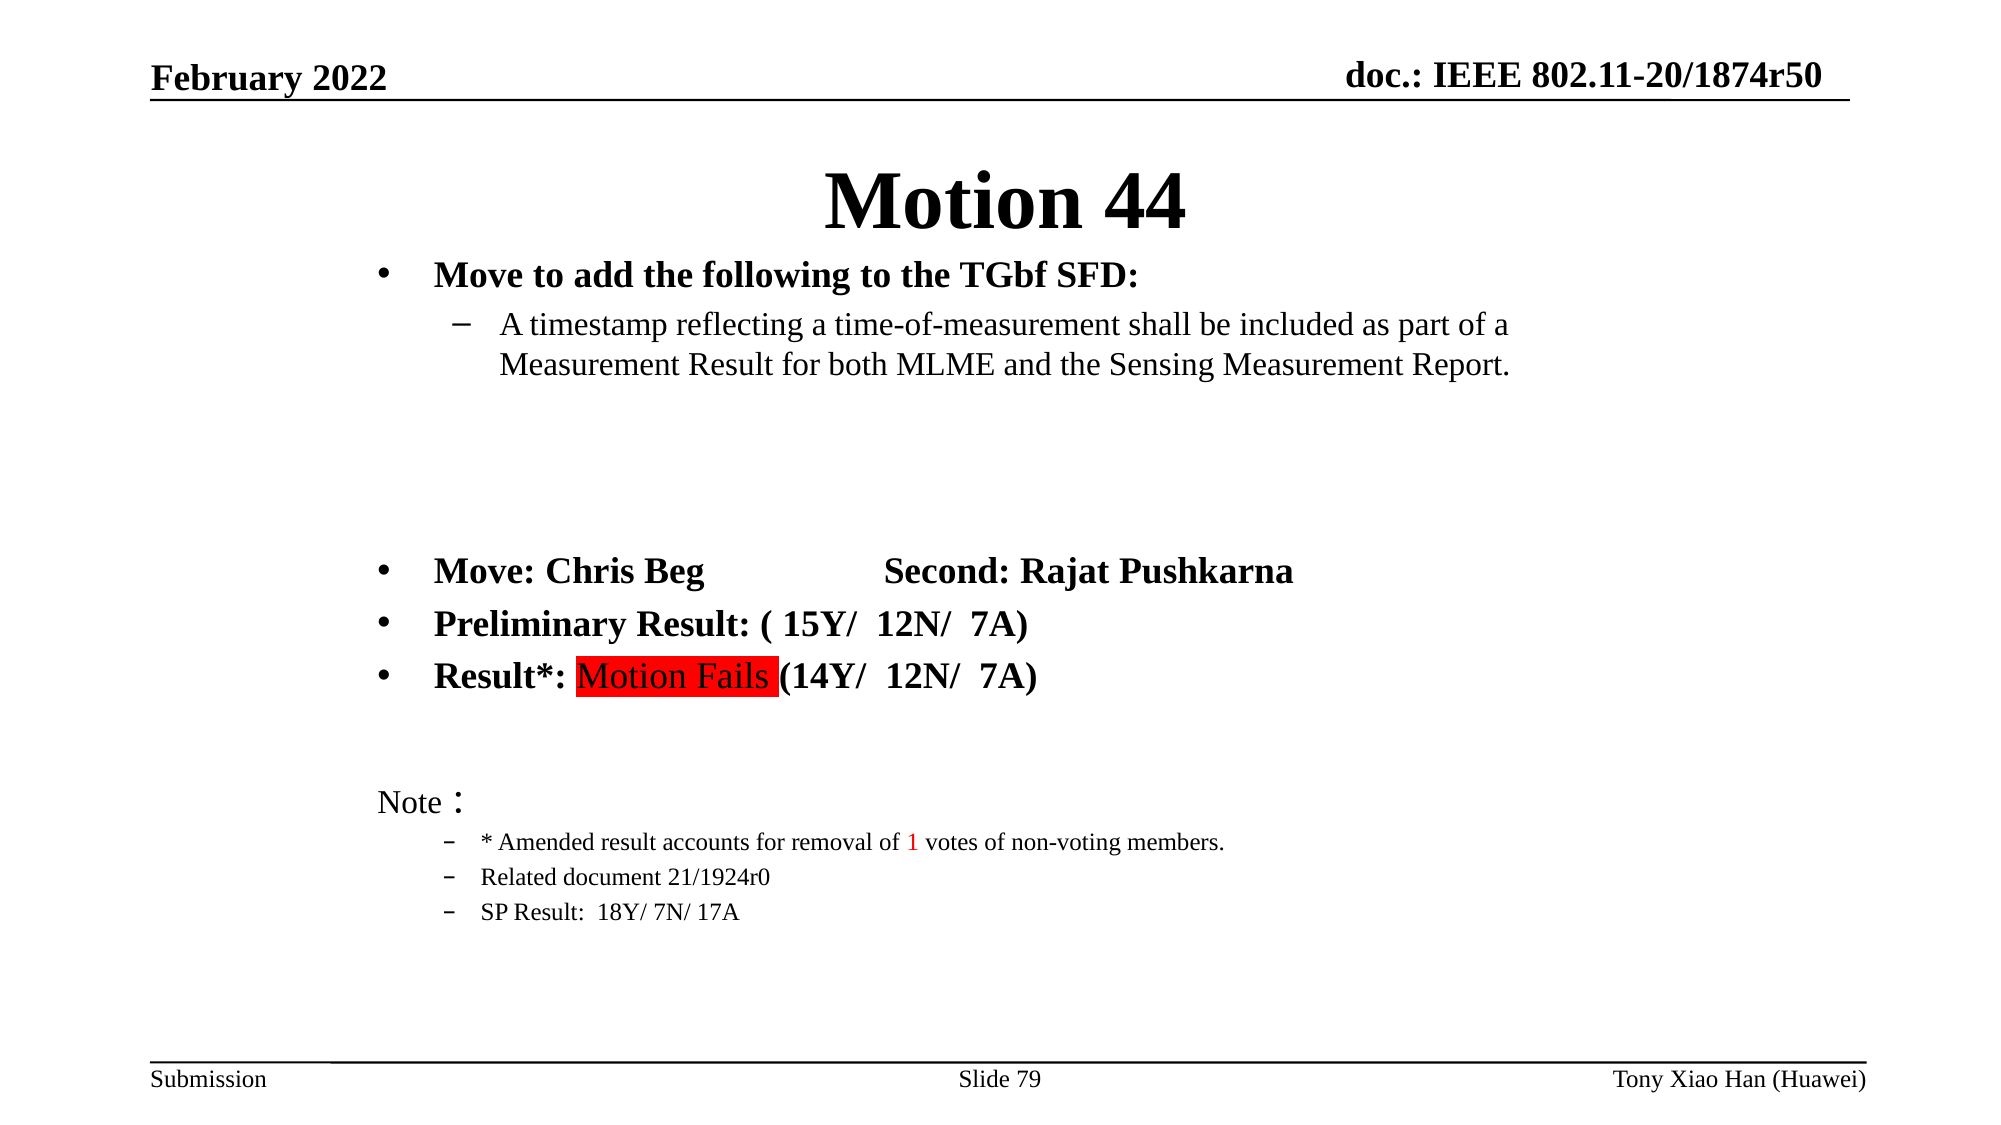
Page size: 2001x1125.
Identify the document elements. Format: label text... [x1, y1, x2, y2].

text_box Move to add the following to the TGbf SFD: A timestamp reflecting a time-of-measurement shall be included as part of a Measurement Result for both MLME and the Sensing Measurement Report. Move: Chris Beg Second: Rajat Pushkarna Preliminary Result: ( 15Y/ 12N/ 7A) Result*: Motion Fails (14Y/ 12N/ 7A) Note： * Amended result accounts for removal of 1 votes of non-voting members. Related document 21/1924r0 SP Result: 18Y/ 7N/ 17A [362, 212, 1638, 938]
text_box Motion 44 [368, 137, 1644, 275]
